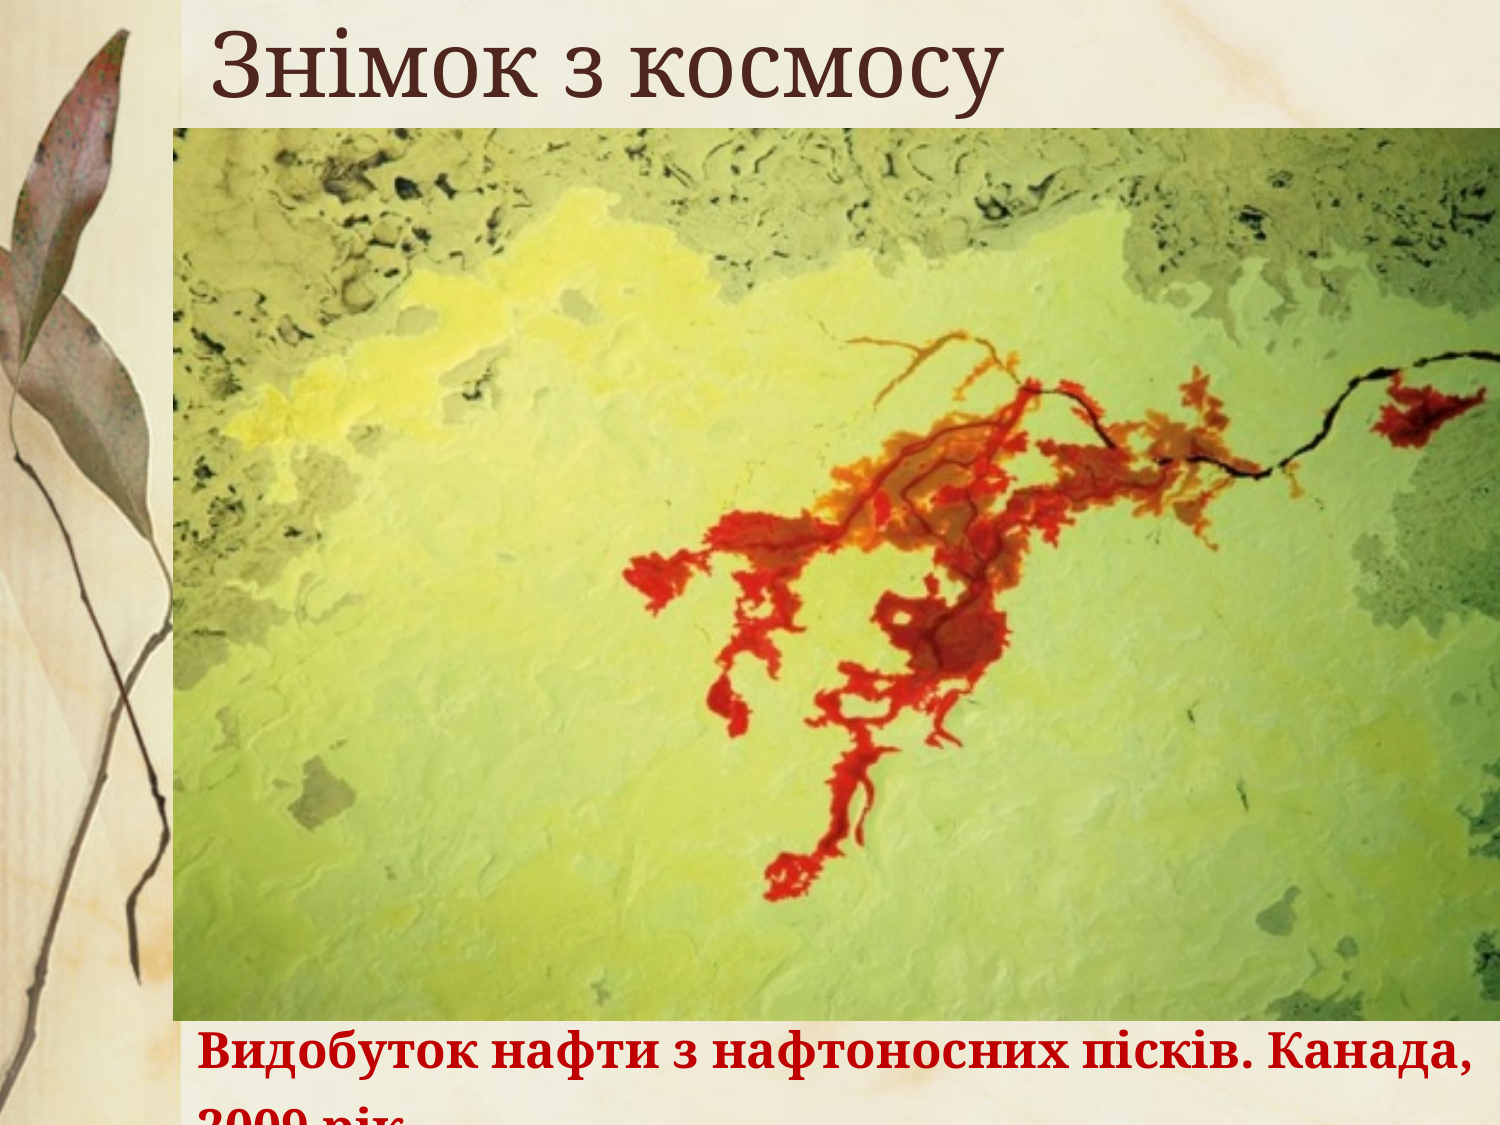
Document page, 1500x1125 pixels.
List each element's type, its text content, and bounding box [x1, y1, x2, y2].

picture [0, 0, 1500, 1125]
list Видобуток нафти з нафтоносних пісків. Канада, 2009 рік. [183, 1028, 1500, 1094]
title Знімок з космосу [194, 0, 1395, 125]
